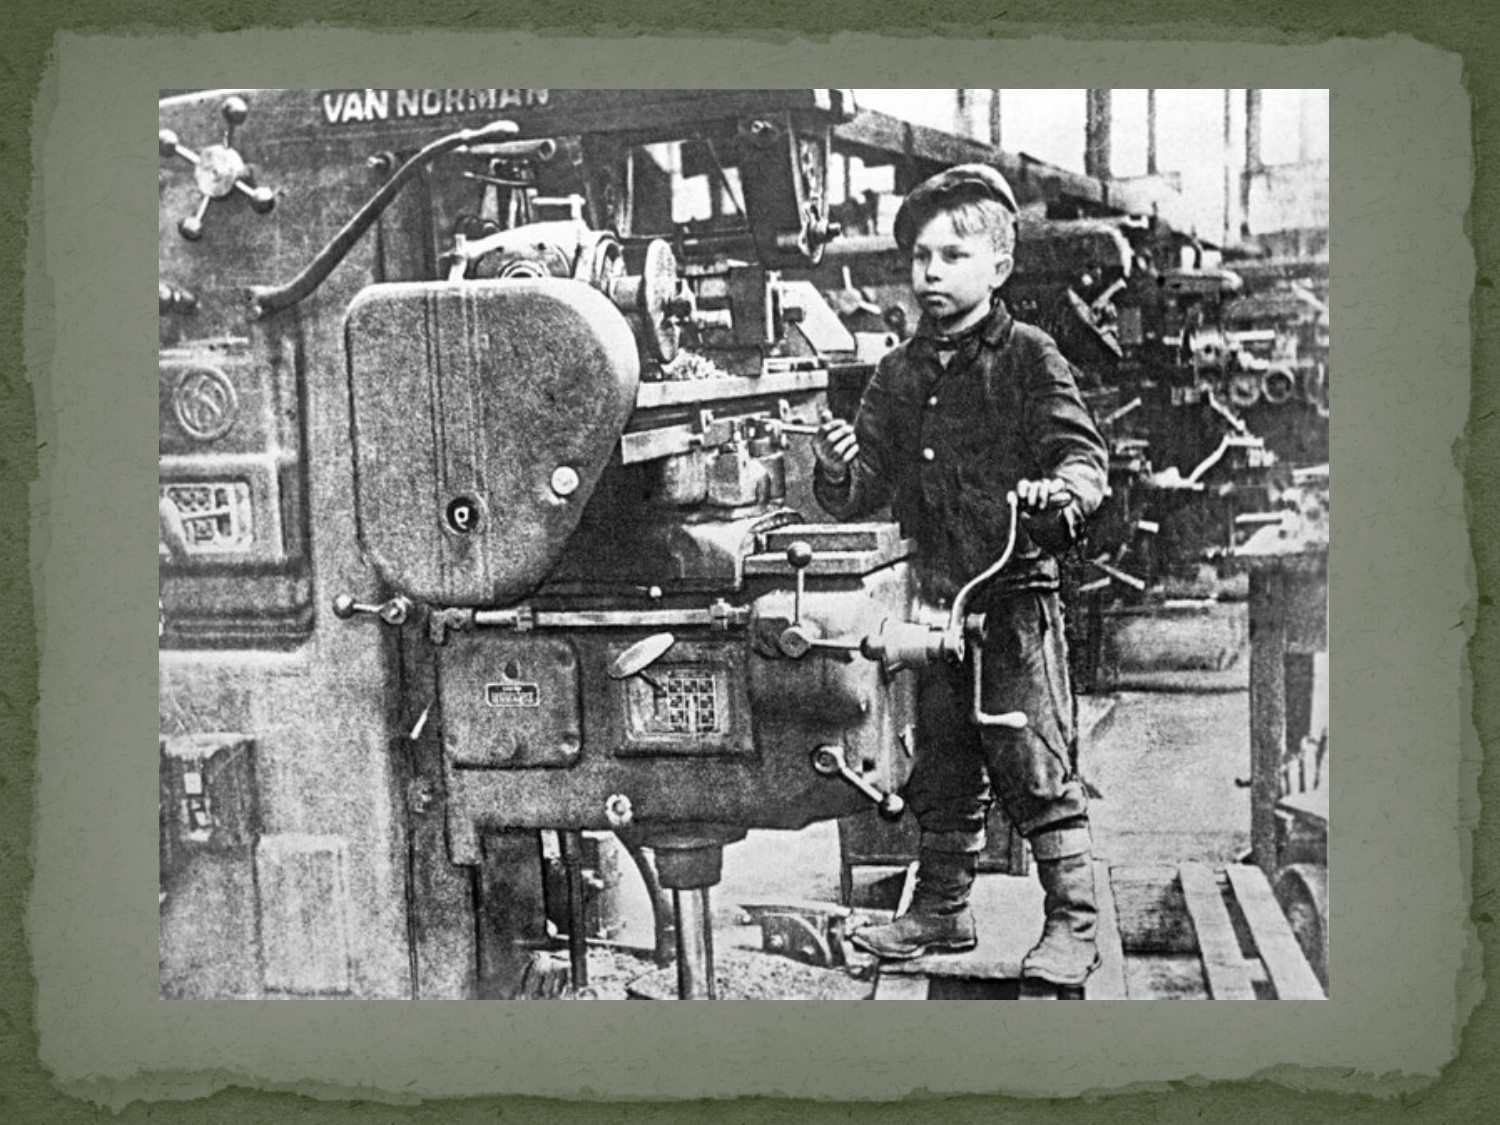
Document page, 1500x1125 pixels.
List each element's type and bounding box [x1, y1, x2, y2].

list [162, 92, 1327, 998]
